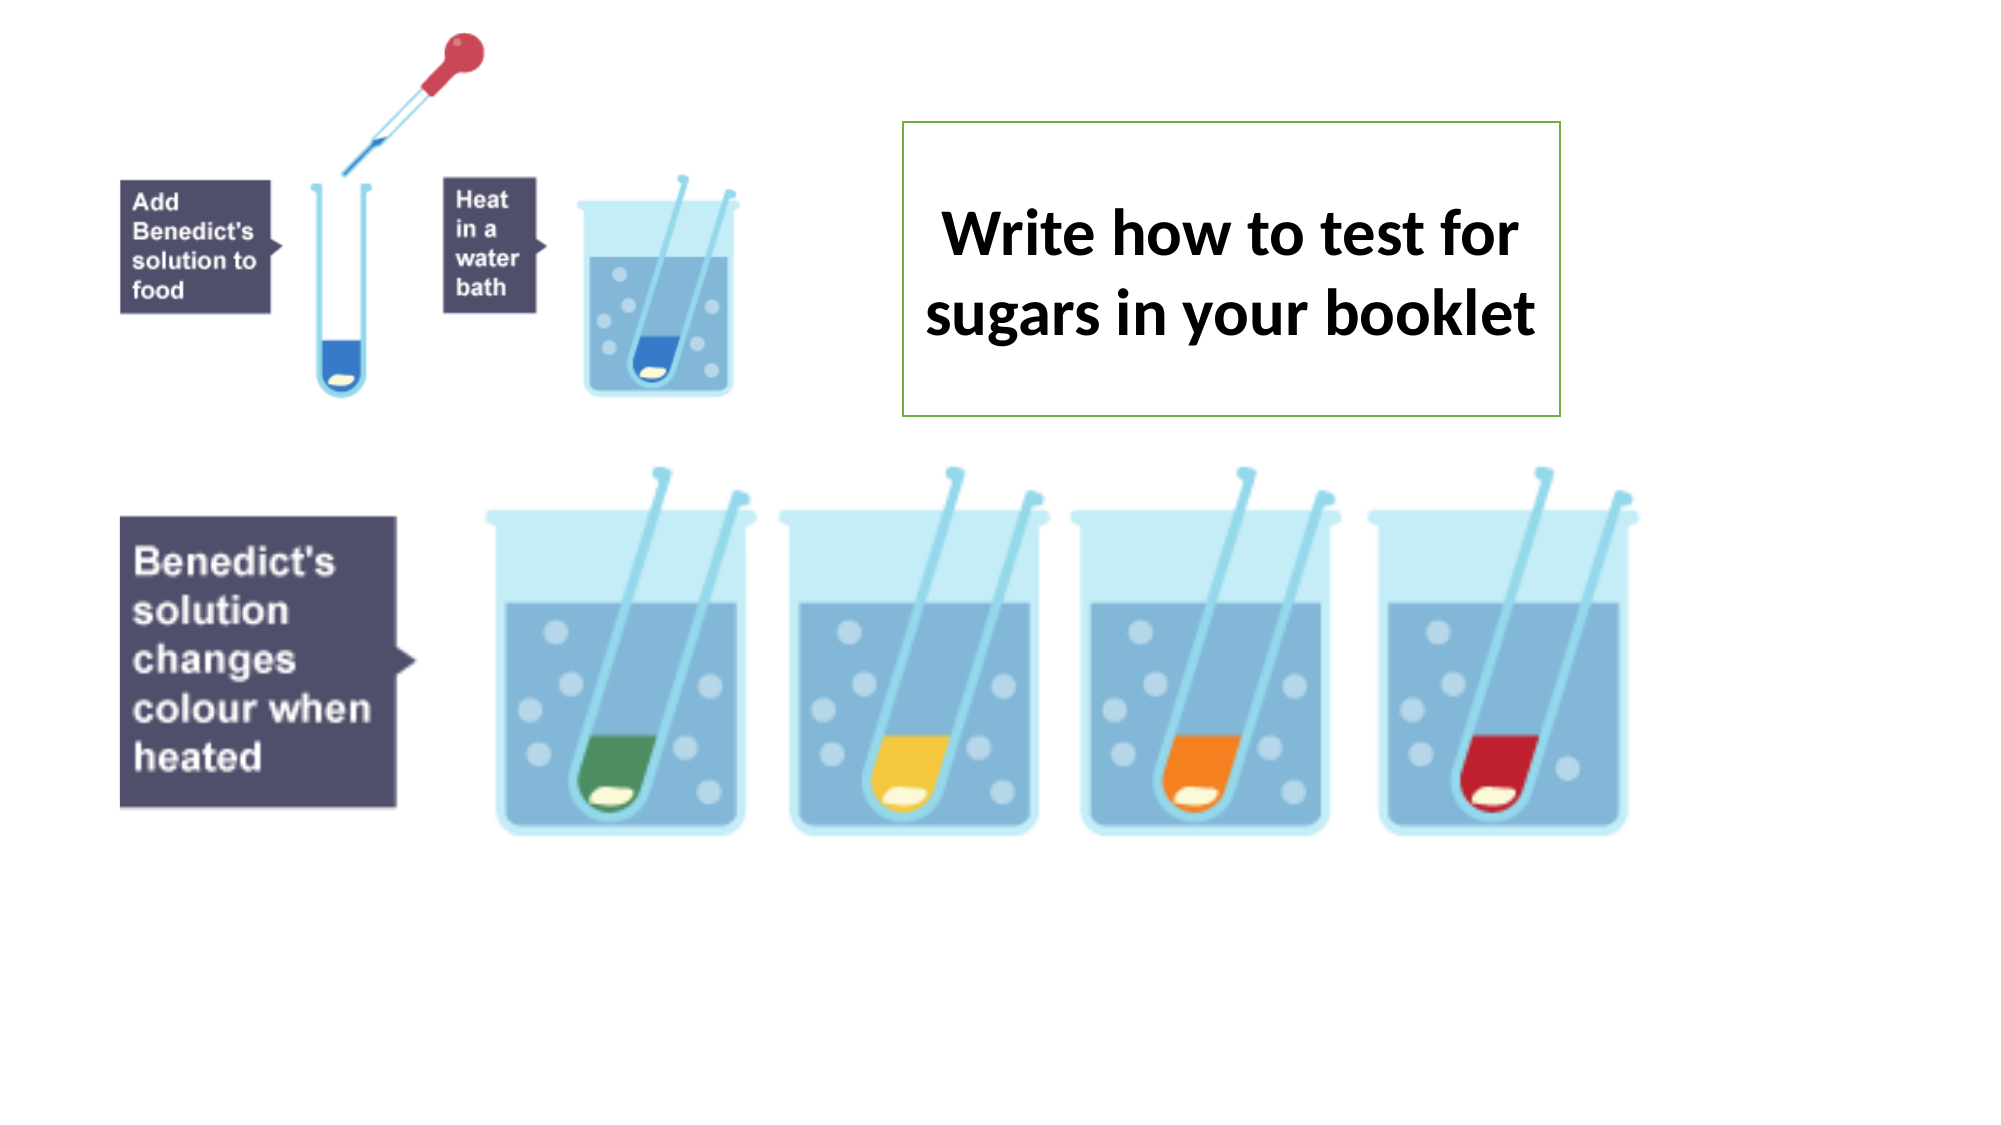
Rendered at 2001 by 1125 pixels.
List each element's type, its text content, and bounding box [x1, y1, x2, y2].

picture [119, 465, 1753, 903]
text_box Write how to test for sugars in your booklet [902, 121, 1561, 417]
picture [119, 32, 808, 411]
